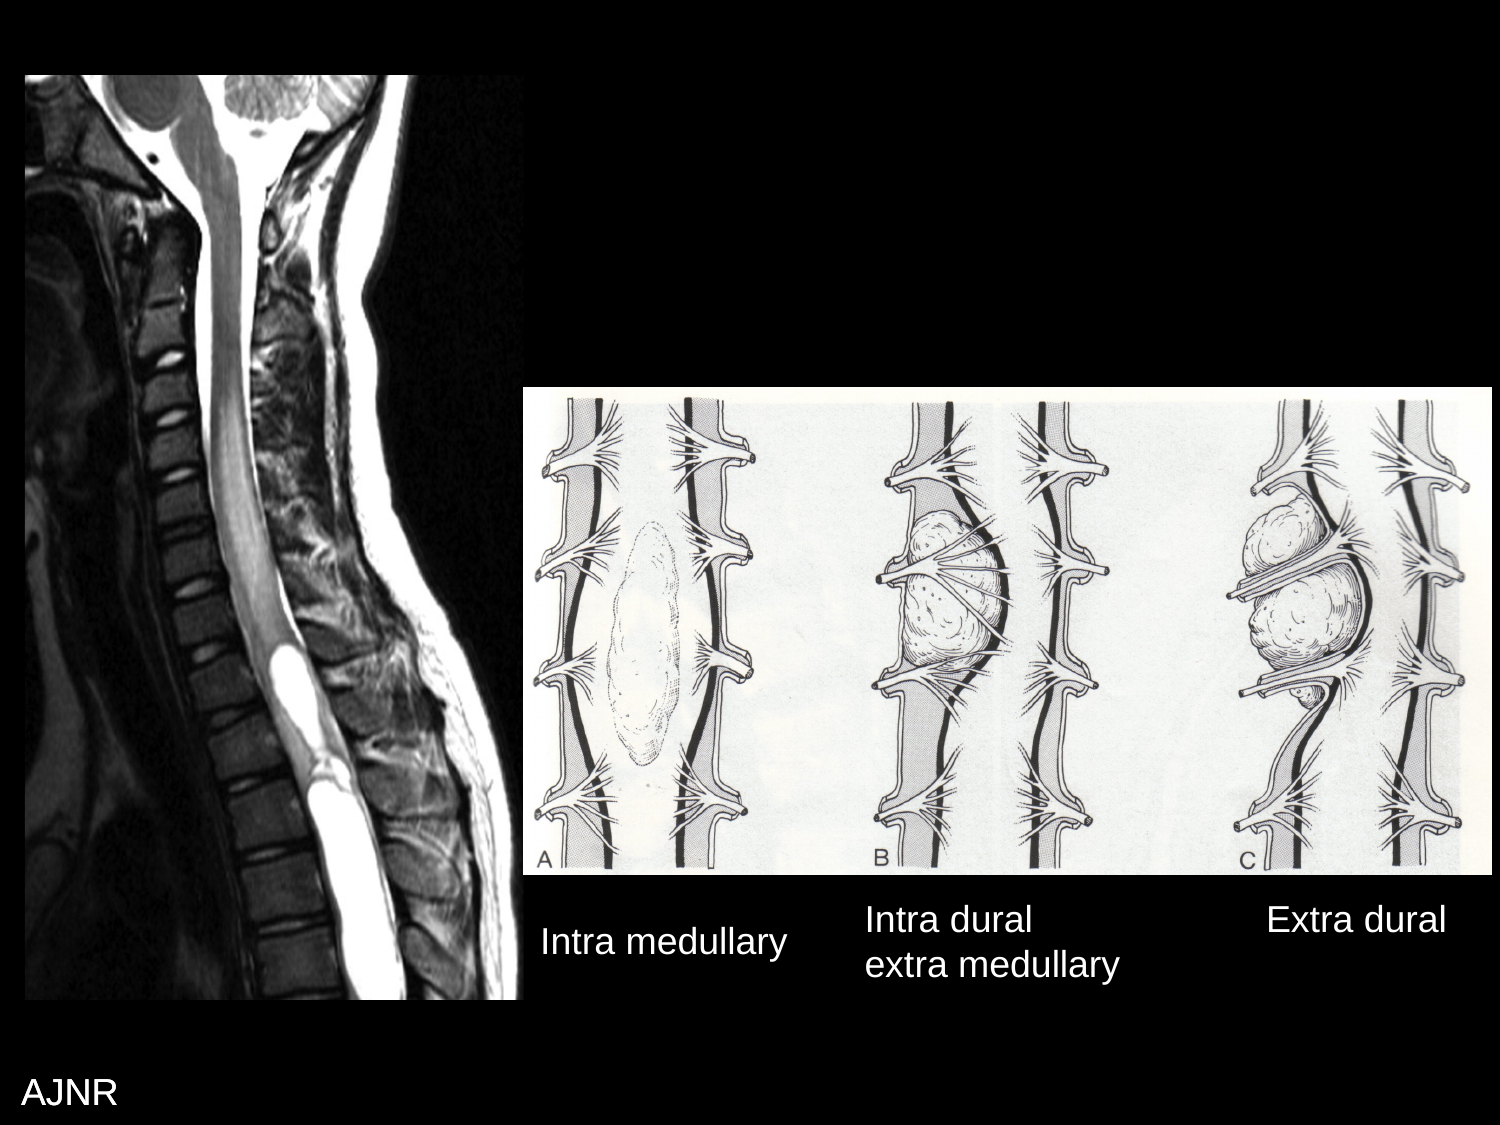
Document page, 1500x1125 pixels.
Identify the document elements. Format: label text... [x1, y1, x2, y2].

text_box AJNR [6, 1060, 134, 1121]
text_box Intra medullary [529, 910, 803, 970]
text_box Intra dural extra medullary [849, 887, 1138, 993]
text_box Extra dural [1251, 887, 1462, 948]
picture [24, 74, 1492, 1001]
